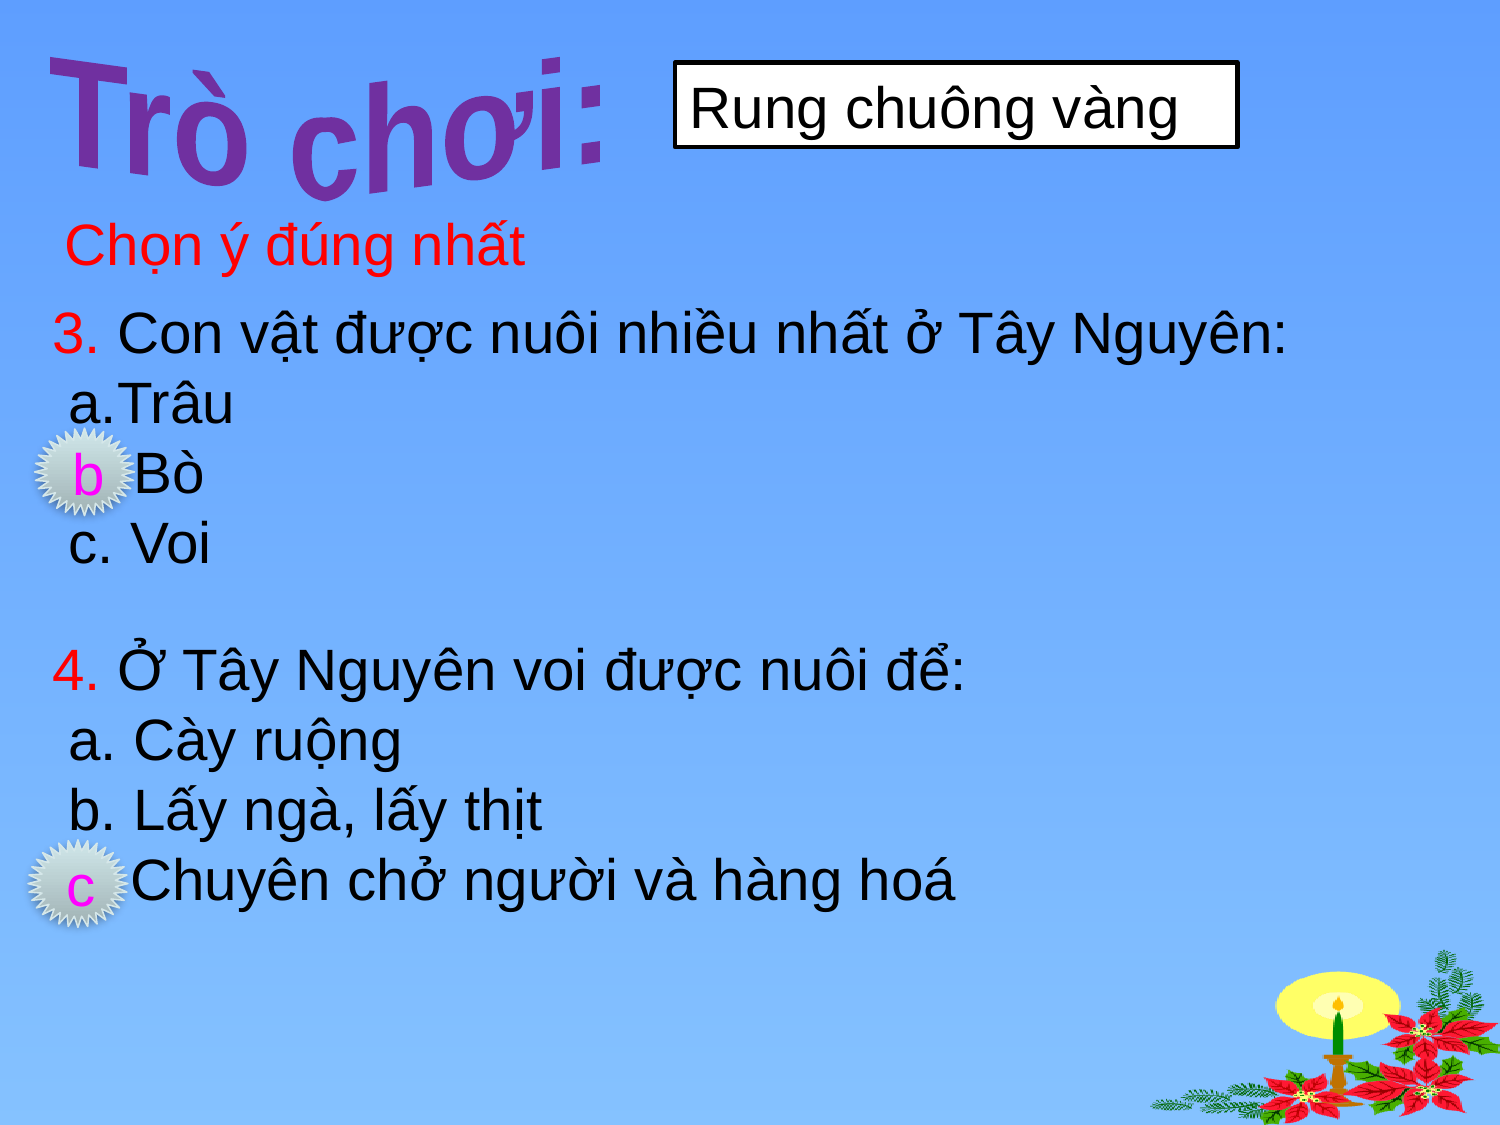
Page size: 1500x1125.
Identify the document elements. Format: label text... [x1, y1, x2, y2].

text_box Rung chuông vàng [673, 60, 1240, 149]
picture [1149, 949, 1500, 1125]
text_box Chọn ý đúng nhất [50, 200, 876, 285]
text_box 3. Con vật được nuôi nhiều nhất ở Tây Nguyên: a.Trâu b. Bò c. Voi [37, 287, 1413, 723]
text_box c [27, 839, 129, 929]
text_box 4. Ở Tây Nguyên voi được nuôi để: a. Cày ruộng b. Lấy ngà, lấy thịt c. Chuyên chở người và hàng hoá [37, 723, 1338, 990]
text_box b [33, 427, 136, 517]
